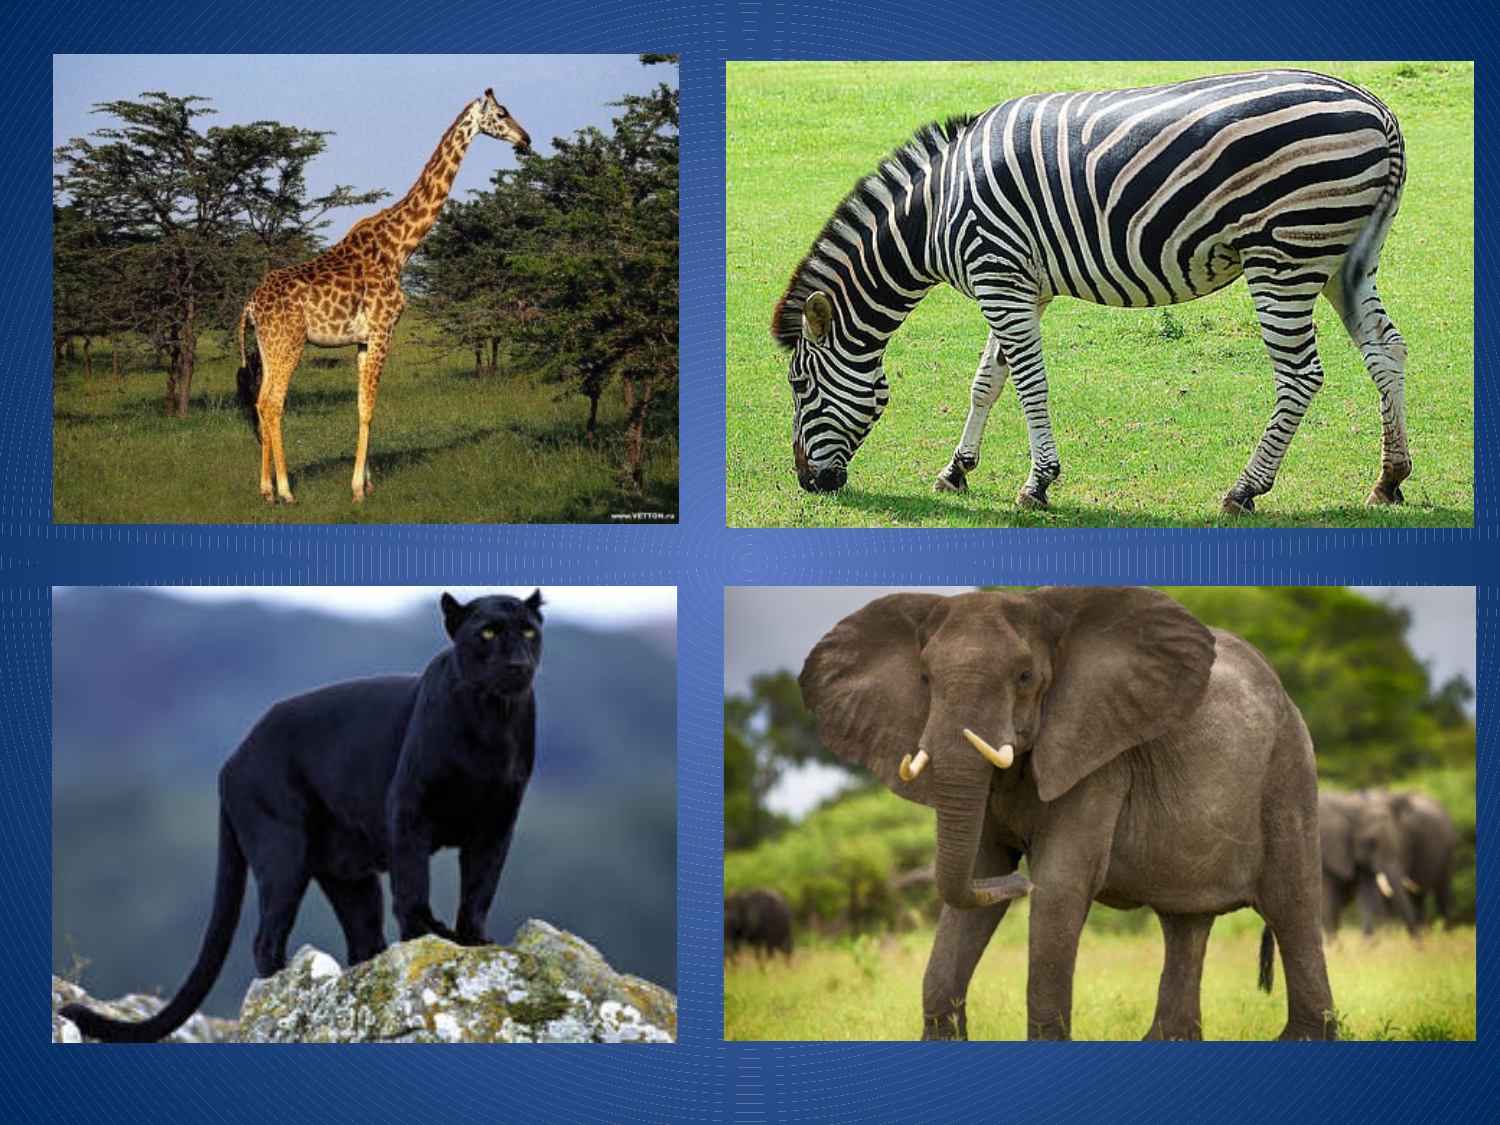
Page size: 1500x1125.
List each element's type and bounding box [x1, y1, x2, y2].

picture [52, 54, 679, 524]
picture [51, 585, 678, 1043]
picture [723, 585, 1477, 1041]
picture [726, 60, 1474, 528]
